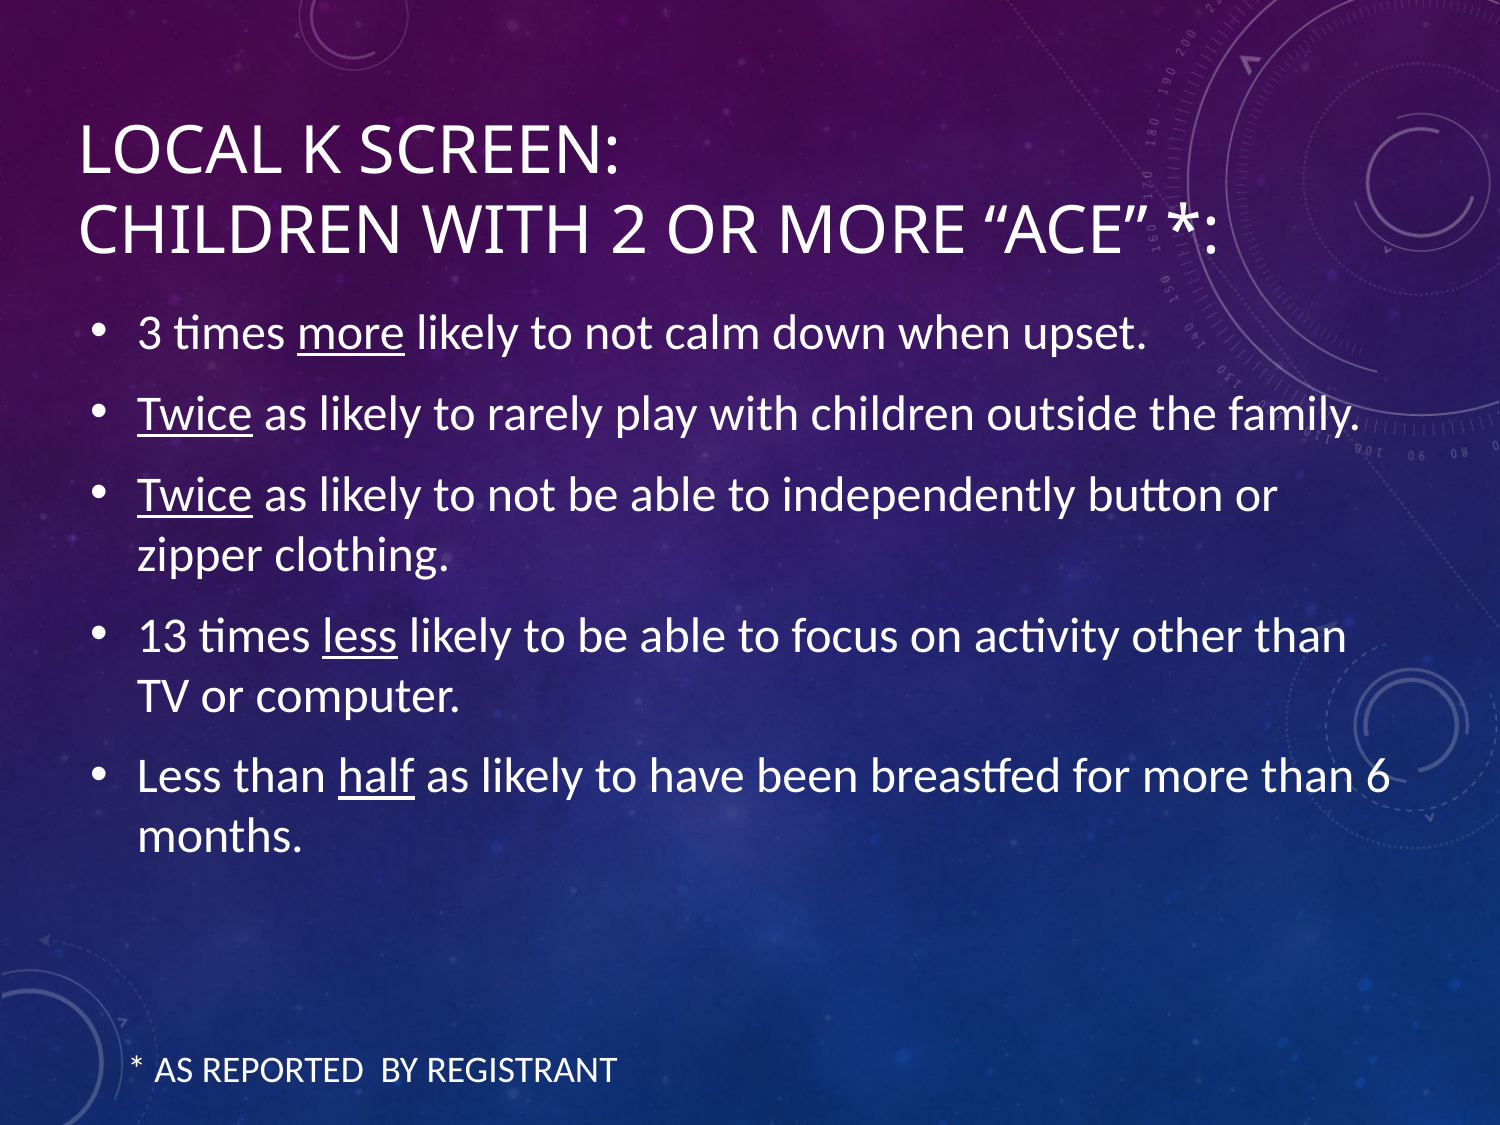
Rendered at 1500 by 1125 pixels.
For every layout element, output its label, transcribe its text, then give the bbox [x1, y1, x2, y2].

picture [0, 0, 1500, 1125]
title LOCAL K SCREEN: Children with 2 or more “ACE” *: [62, 24, 1475, 350]
text_box * AS REPORTED BY REGISTRANT [112, 1037, 725, 1098]
list 3 times more likely to not calm down when upset. Twice as likely to rarely play with children outside the family. Twice as likely to not be able to independently button or zipper clothing. 13 times less likely to be able to focus on activity other than TV or computer. Less than half as likely to have been breastfed for more than 6 months. [75, 243, 1425, 986]
